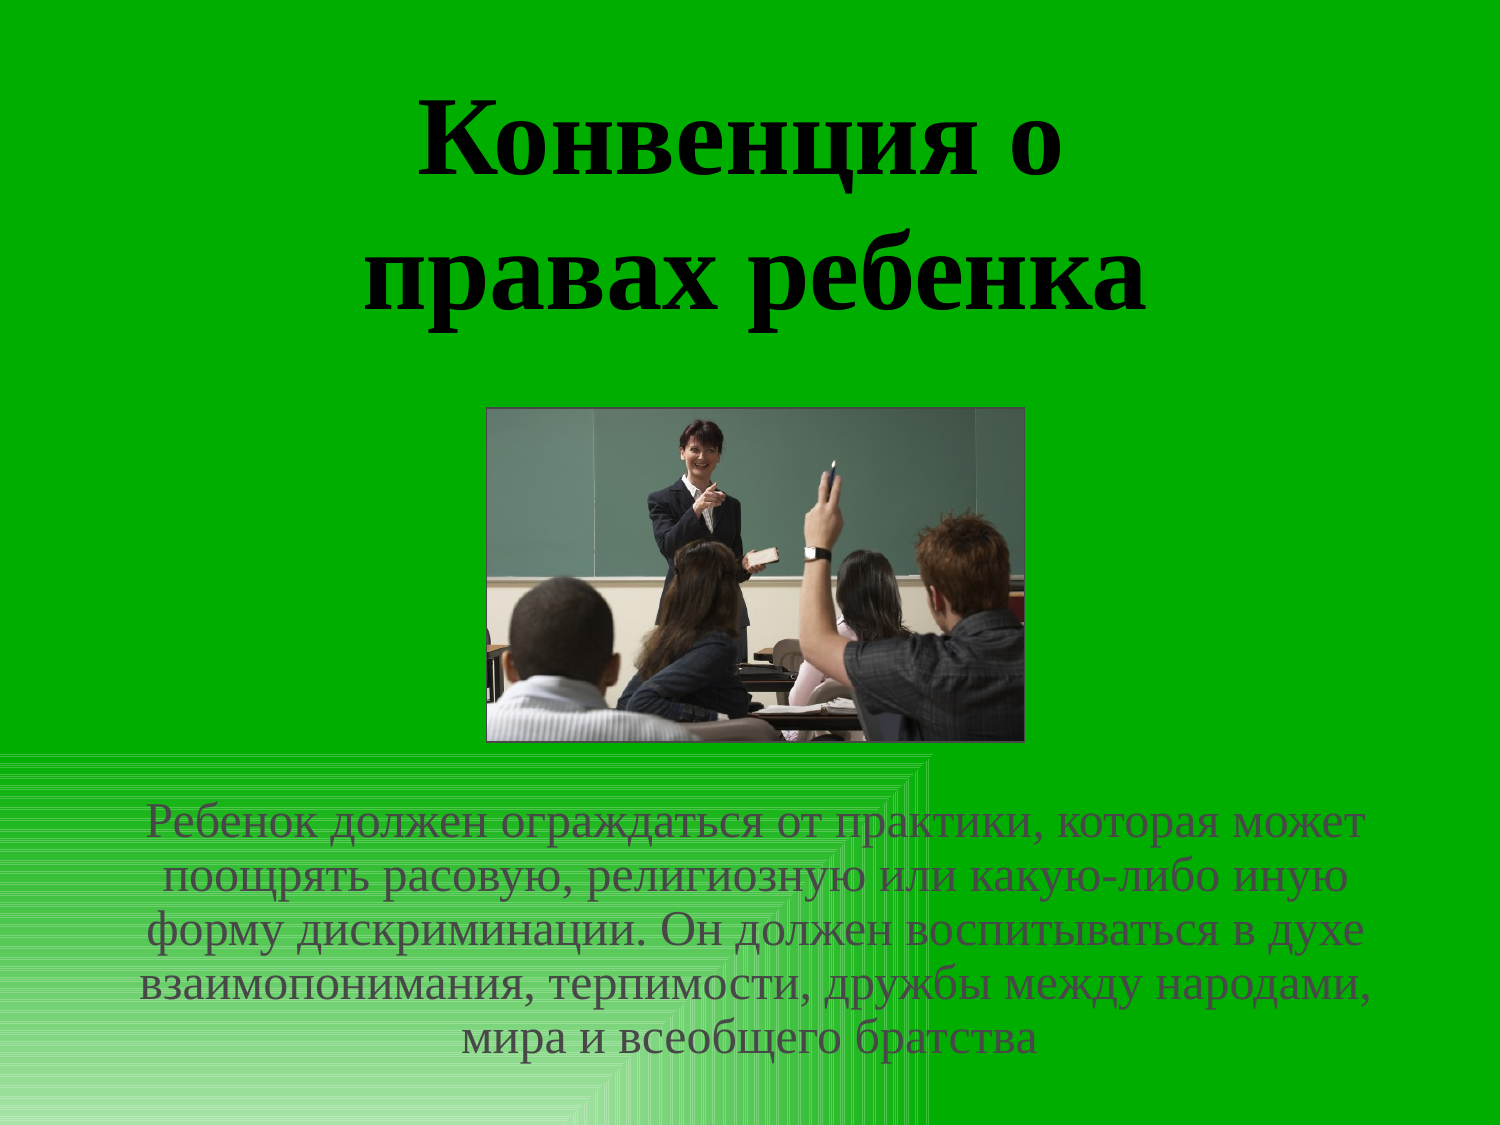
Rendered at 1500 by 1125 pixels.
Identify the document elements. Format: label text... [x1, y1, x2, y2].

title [487, 408, 1025, 742]
text_box Конвенция о правах ребенка [347, 54, 1164, 340]
list Ребенок должен ограждаться от практики, которая может поощрять расовую, религиозную или какую-либо иную форму дискриминации. Он должен воспитываться в духе взаимопонимания, терпимости, дружбы между народами, мира и всеобщего братства [118, 786, 1394, 1083]
